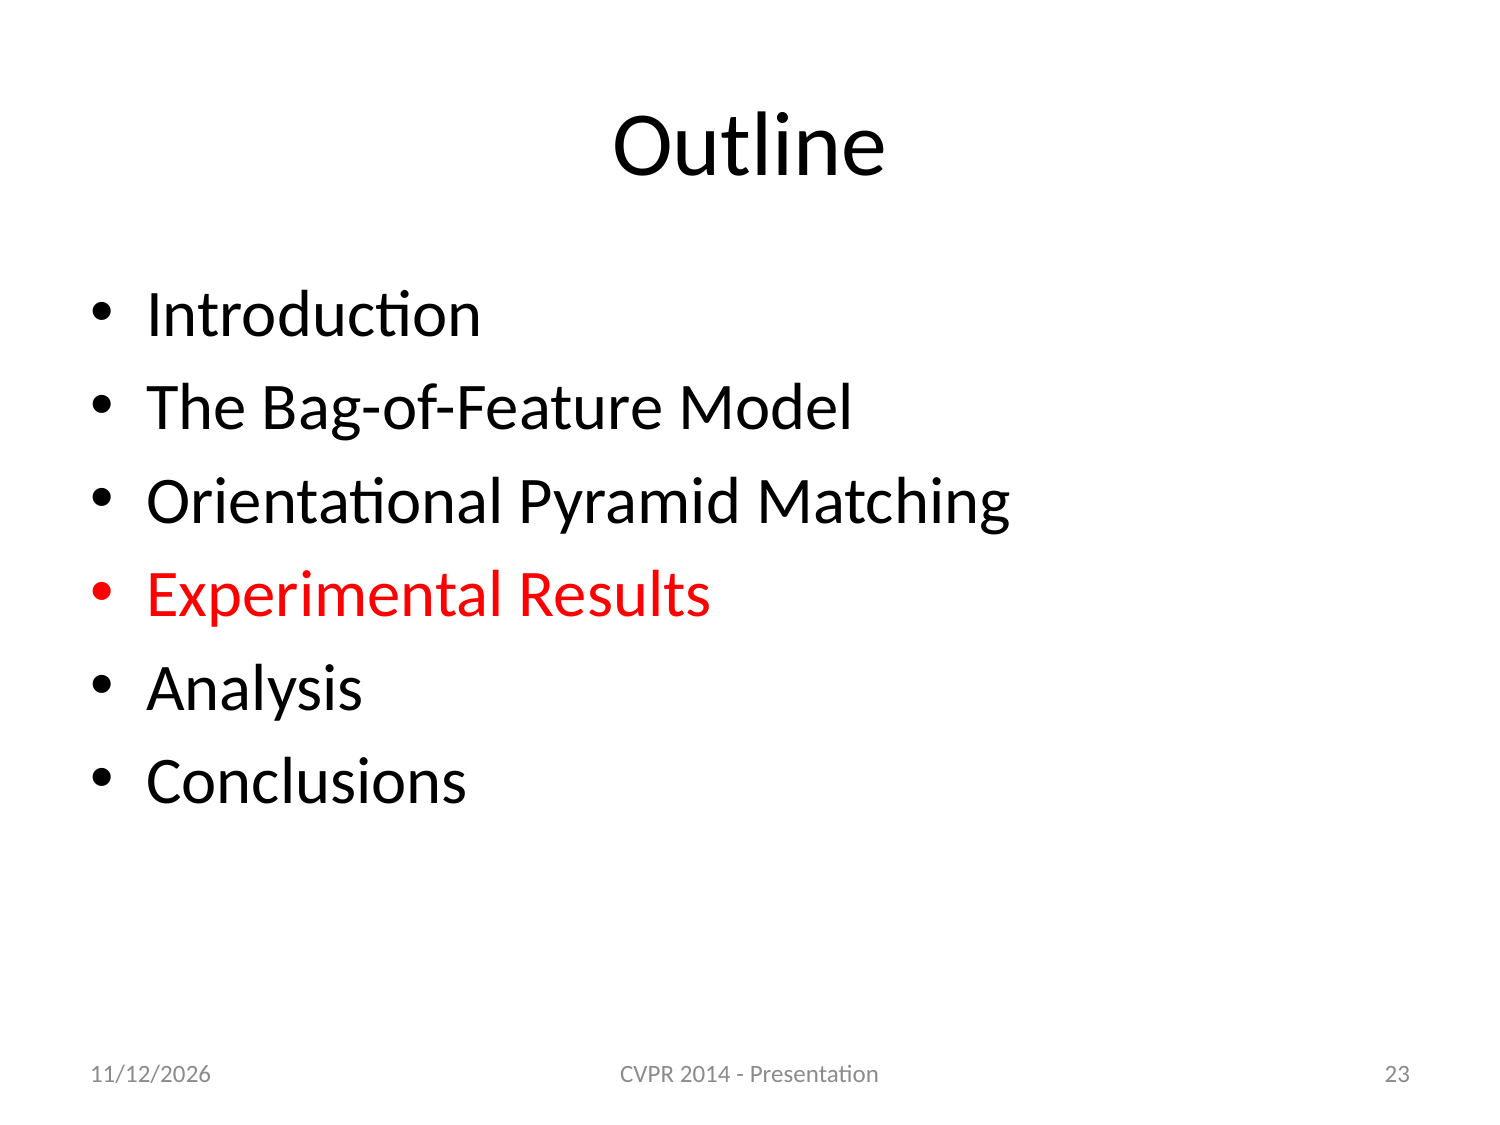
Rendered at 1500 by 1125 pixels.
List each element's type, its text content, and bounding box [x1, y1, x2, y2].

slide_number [75, 1042, 425, 1103]
list Introduction The Bag-of-Feature Model Orientational Pyramid Matching Experimental Results Analysis Conclusions [75, 262, 1425, 1005]
title Outline [75, 45, 1425, 233]
footer CVPR 2014 - Presentation [512, 1042, 988, 1103]
slide_number 23 [1074, 1042, 1425, 1103]
